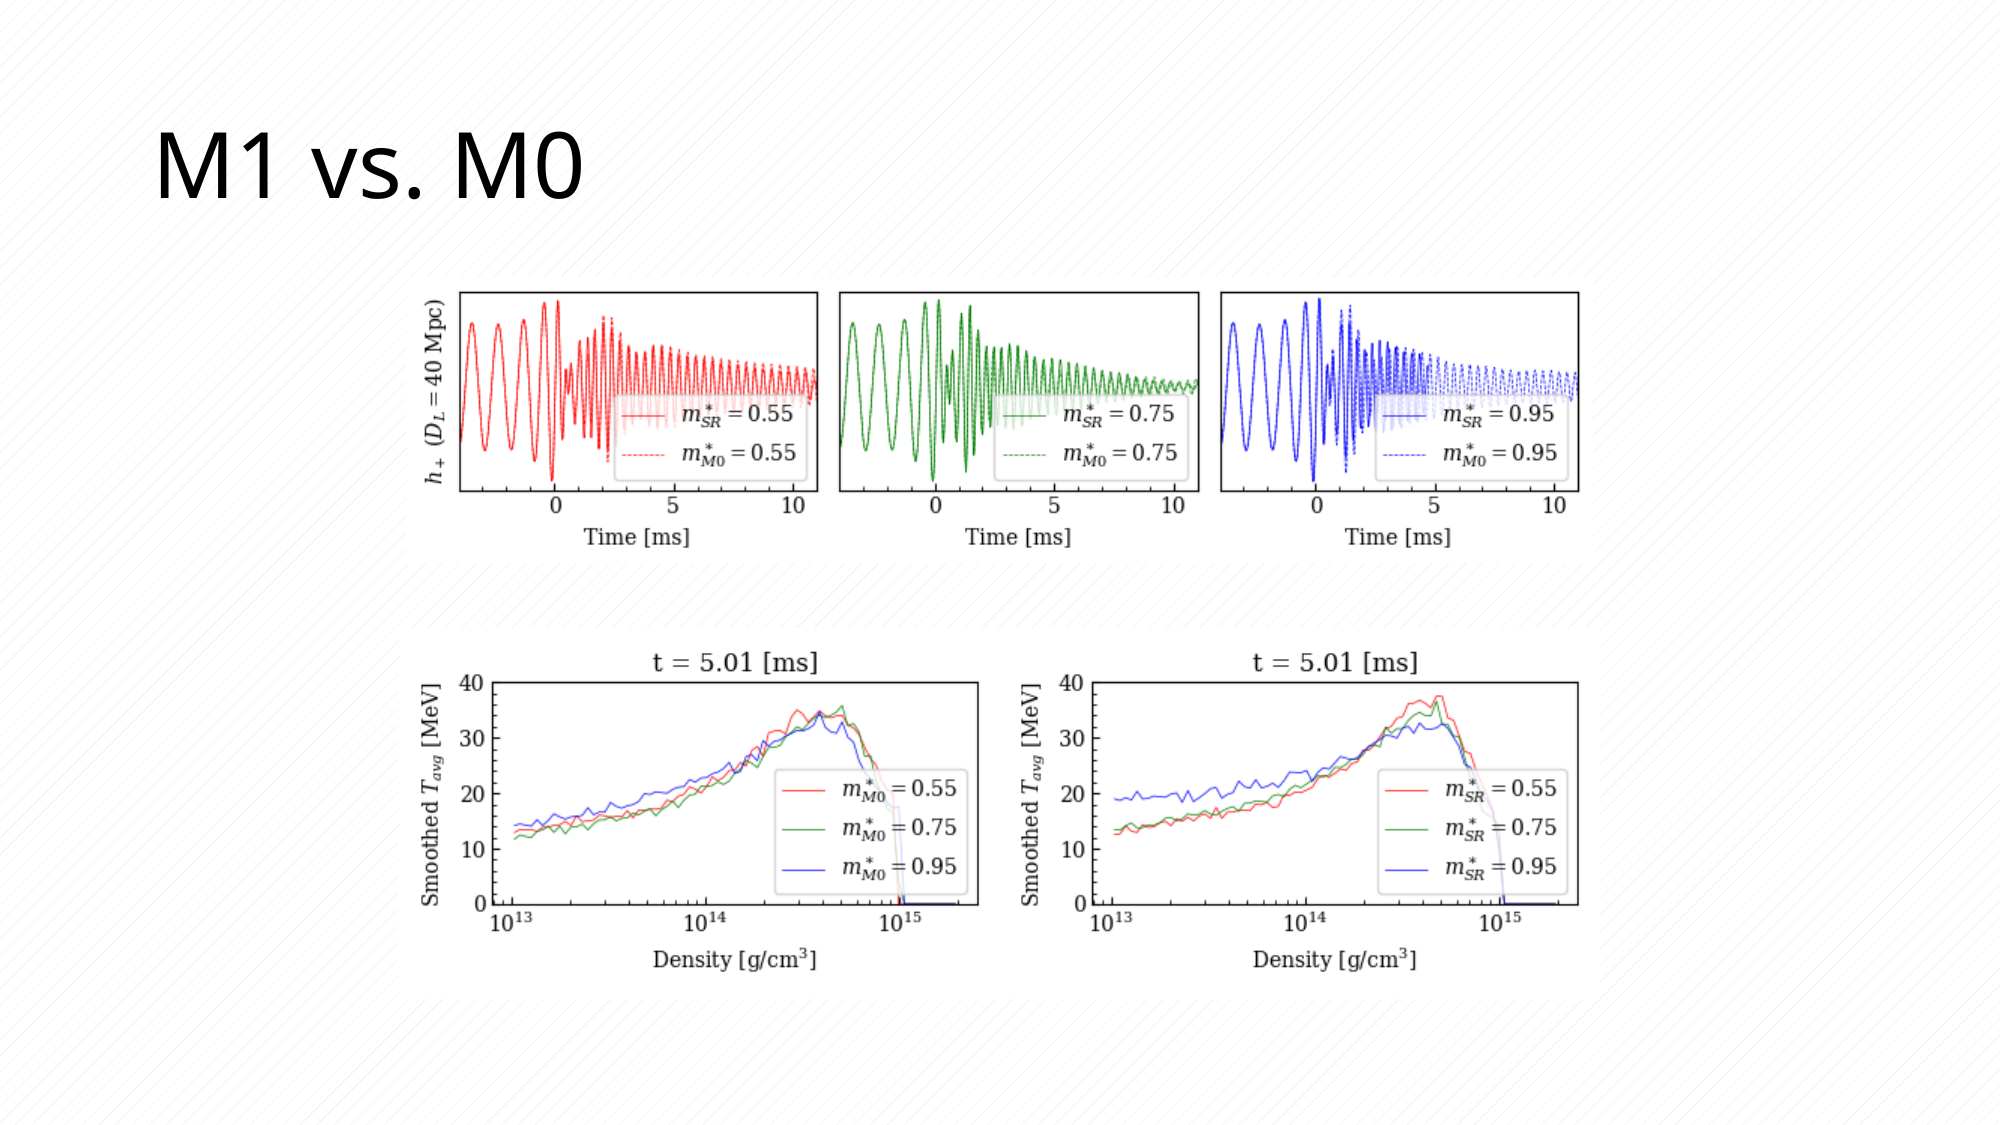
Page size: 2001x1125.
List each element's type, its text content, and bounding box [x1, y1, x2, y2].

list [407, 277, 1593, 563]
picture [399, 628, 1600, 999]
title M1 vs. M0 [137, 59, 1863, 278]
